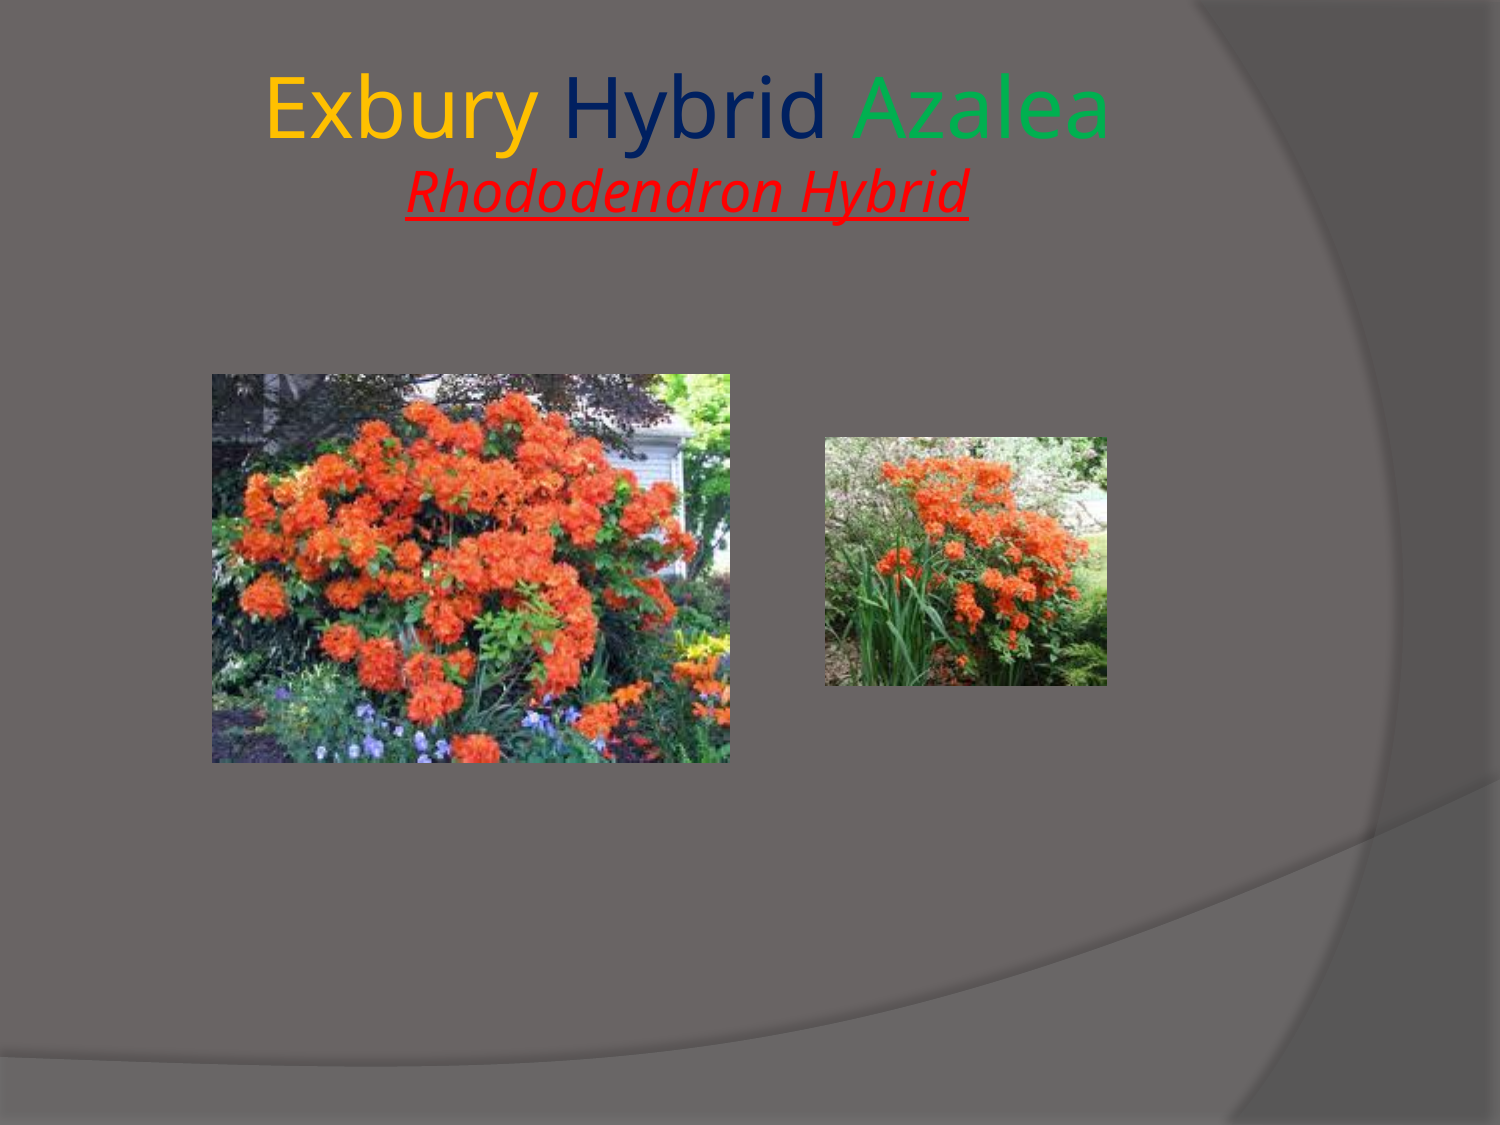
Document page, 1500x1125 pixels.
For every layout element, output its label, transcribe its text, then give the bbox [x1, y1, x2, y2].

title Exbury Hybrid Azalea Rhododendron Hybrid [74, 44, 1301, 233]
picture [212, 374, 730, 763]
picture [824, 437, 1107, 687]
